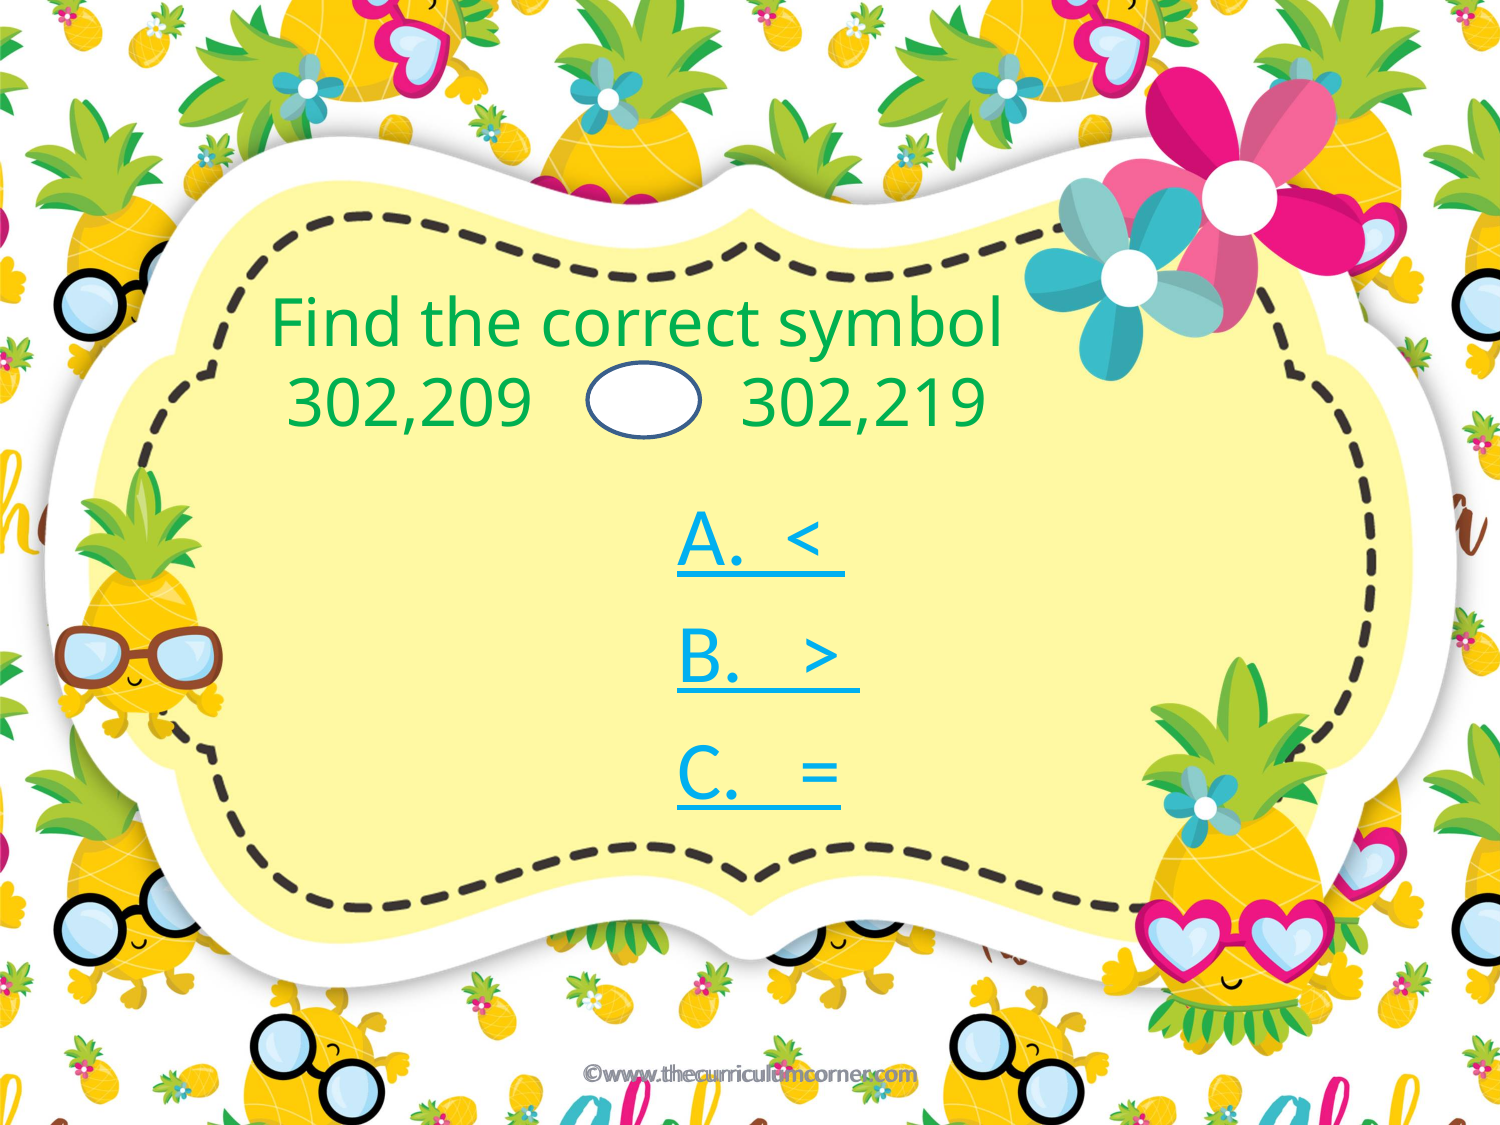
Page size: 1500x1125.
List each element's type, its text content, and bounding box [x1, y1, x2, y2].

title Find the correct symbol 302,209 302,219 [0, 287, 1313, 513]
picture [0, 0, 1500, 1125]
text_box [585, 360, 703, 440]
list A. < B. > C. = [662, 474, 988, 825]
footer ©www.thecurriculumcorner.com [512, 1042, 988, 1103]
